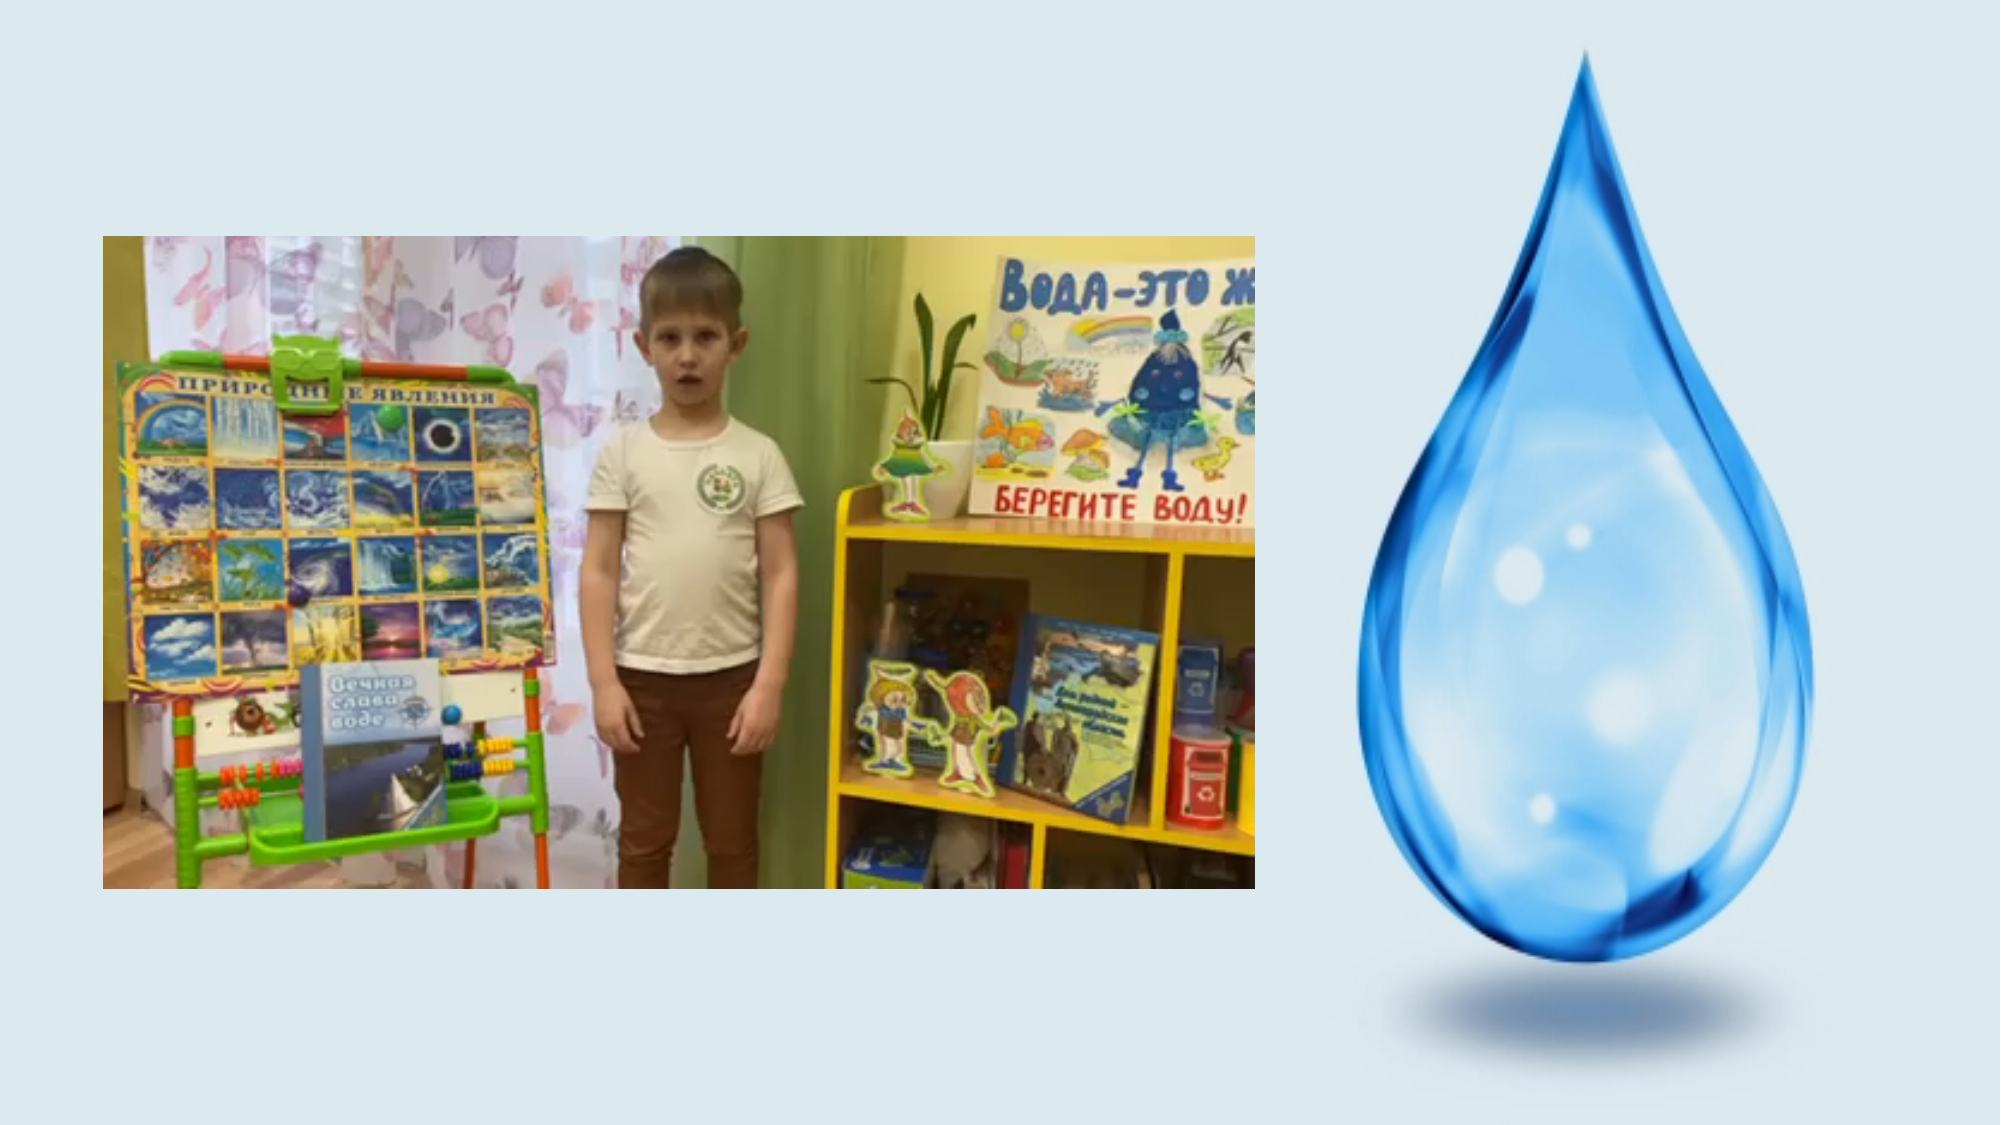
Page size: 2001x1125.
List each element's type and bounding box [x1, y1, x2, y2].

list [102, 235, 1255, 890]
picture [0, 0, 2000, 1125]
